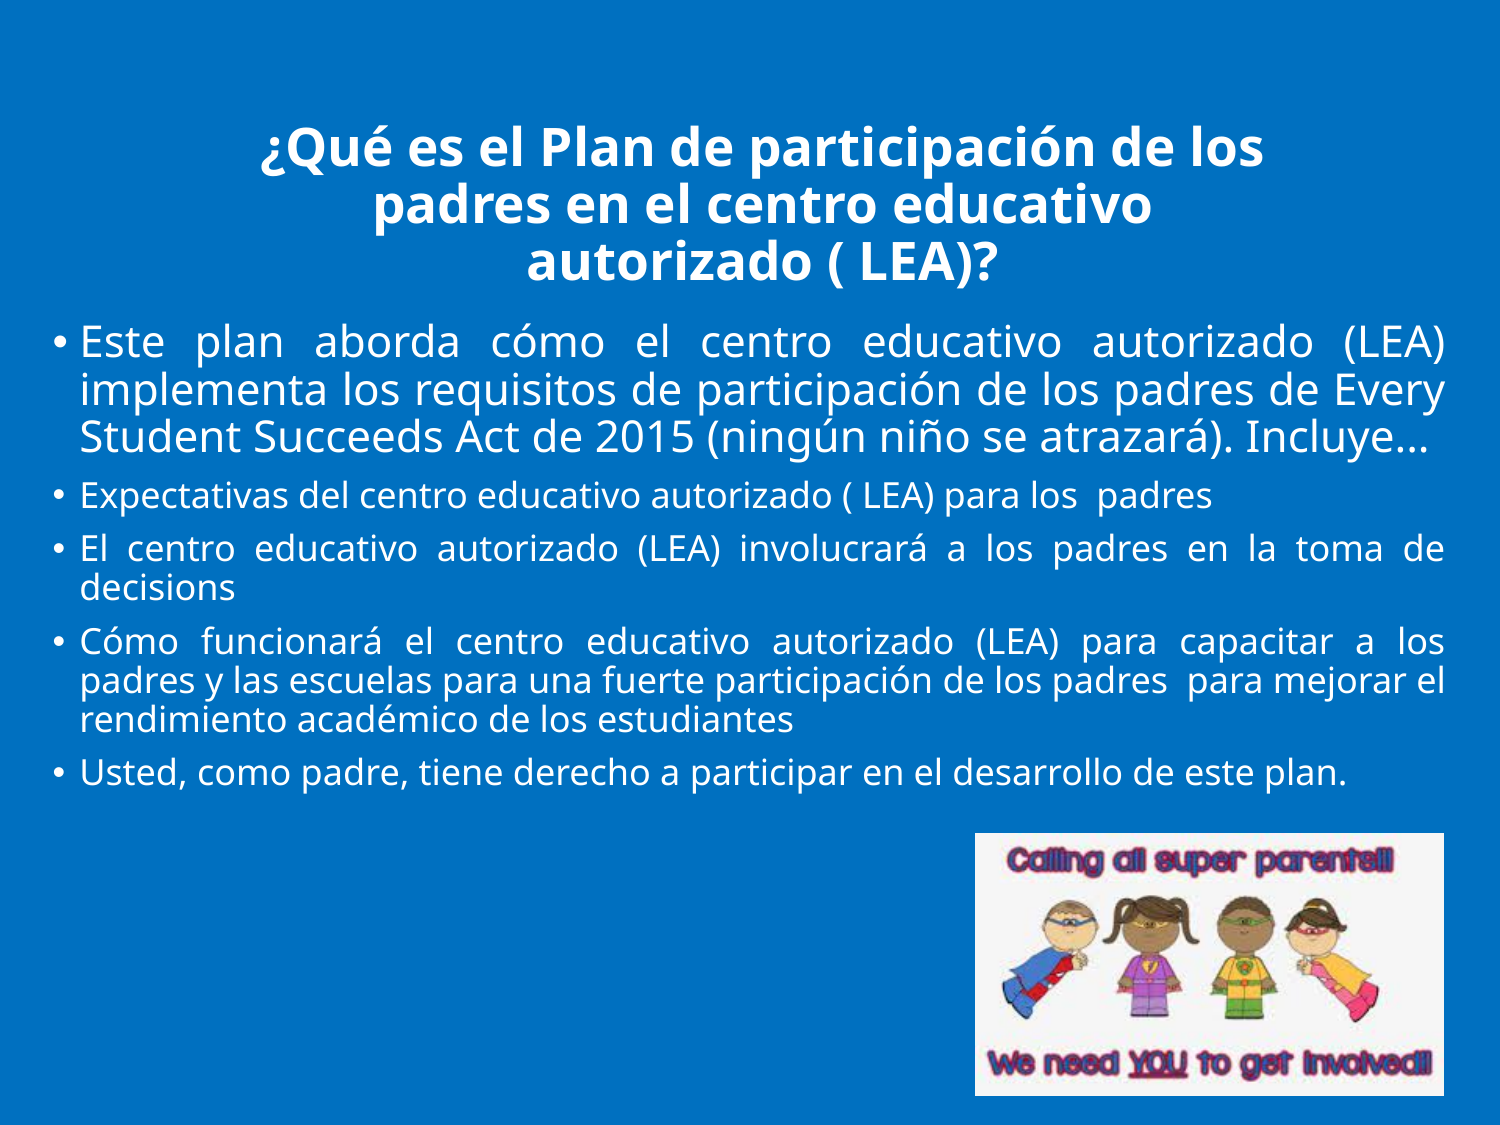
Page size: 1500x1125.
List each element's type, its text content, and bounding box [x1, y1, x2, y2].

title ¿Qué es el Plan de participación de los padres en el centro educativo autorizado ( LEA)? [218, 112, 1307, 300]
list Este plan aborda cómo el centro educativo autorizado (LEA) implementa los requisitos de participación de los padres de Every Student Succeeds Act de 2015 (ningún niño se atrazará). Incluye... Expectativas del centro educativo autorizado ( LEA) para los padres El centro educativo autorizado (LEA) involucrará a los padres en la toma de decisions Cómo funcionará el centro educativo autorizado (LEA) para capacitar a los padres y las escuelas para una fuerte participación de los padres para mejorar el rendimiento académico de los estudiantes Usted, como padre, tiene derecho a participar en el desarrollo de este plan. [37, 312, 1463, 838]
picture [974, 833, 1444, 1097]
